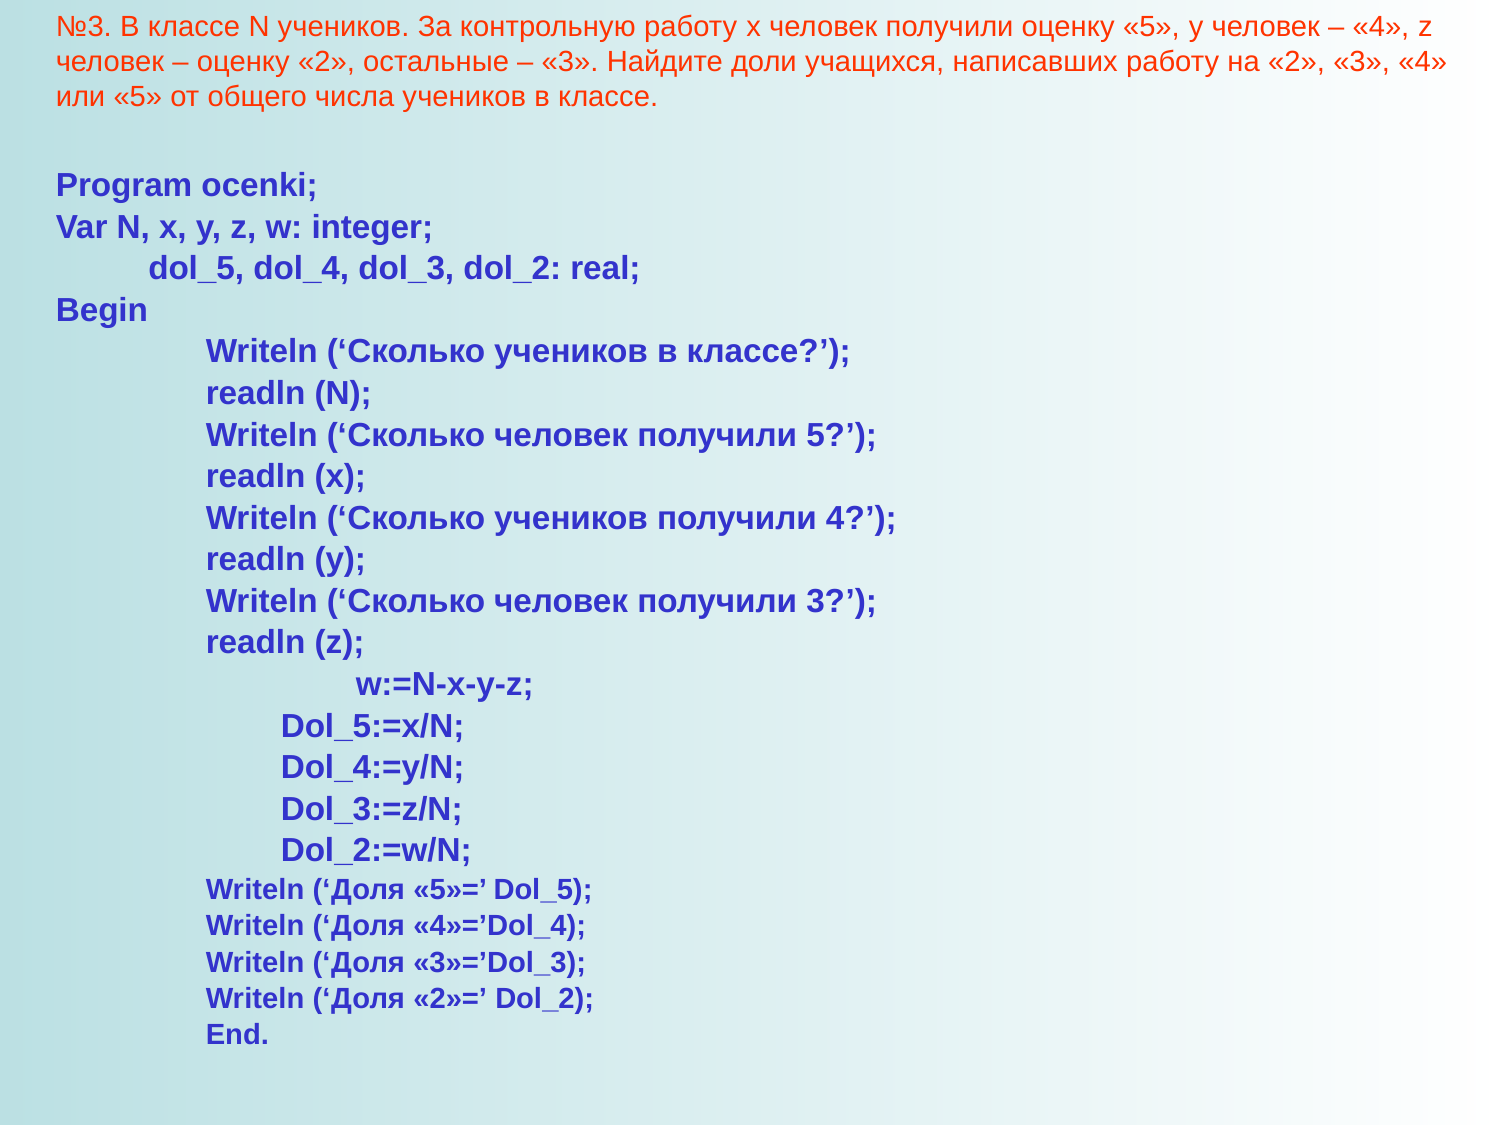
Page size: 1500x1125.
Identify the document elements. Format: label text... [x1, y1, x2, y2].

text_box №3. В классе N учеников. За контрольную работу x человек получили оценку «5», y человек – «4», z человек – оценку «2», остальные – «3». Найдите доли учащихся, написавших работу на «2», «3», «4» или «5» от общего числа учеников в классе. Program ocenki; Var N, x, y, z, w: integer; dol_5, dol_4, dol_3, dol_2: real; Begin Writeln (‘Сколько учеников в классе?’); readln (N); Writeln (‘Сколько человек получили 5?’); readln (x); Writeln (‘Сколько учеников получили 4?’); readln (y); Writeln (‘Сколько человек получили 3?’); readln (z); w:=N-x-y-z; Dol_5:=x/N; Dol_4:=y/N; Dol_3:=z/N; Dol_2:=w/N; Writeln (‘Доля «5»=’ Dol_5); Writeln (‘Доля «4»=’Dol_4); Writeln (‘Доля «3»=’Dol_3); Writeln (‘Доля «2»=’ Dol_2); End. [41, 0, 1471, 1059]
